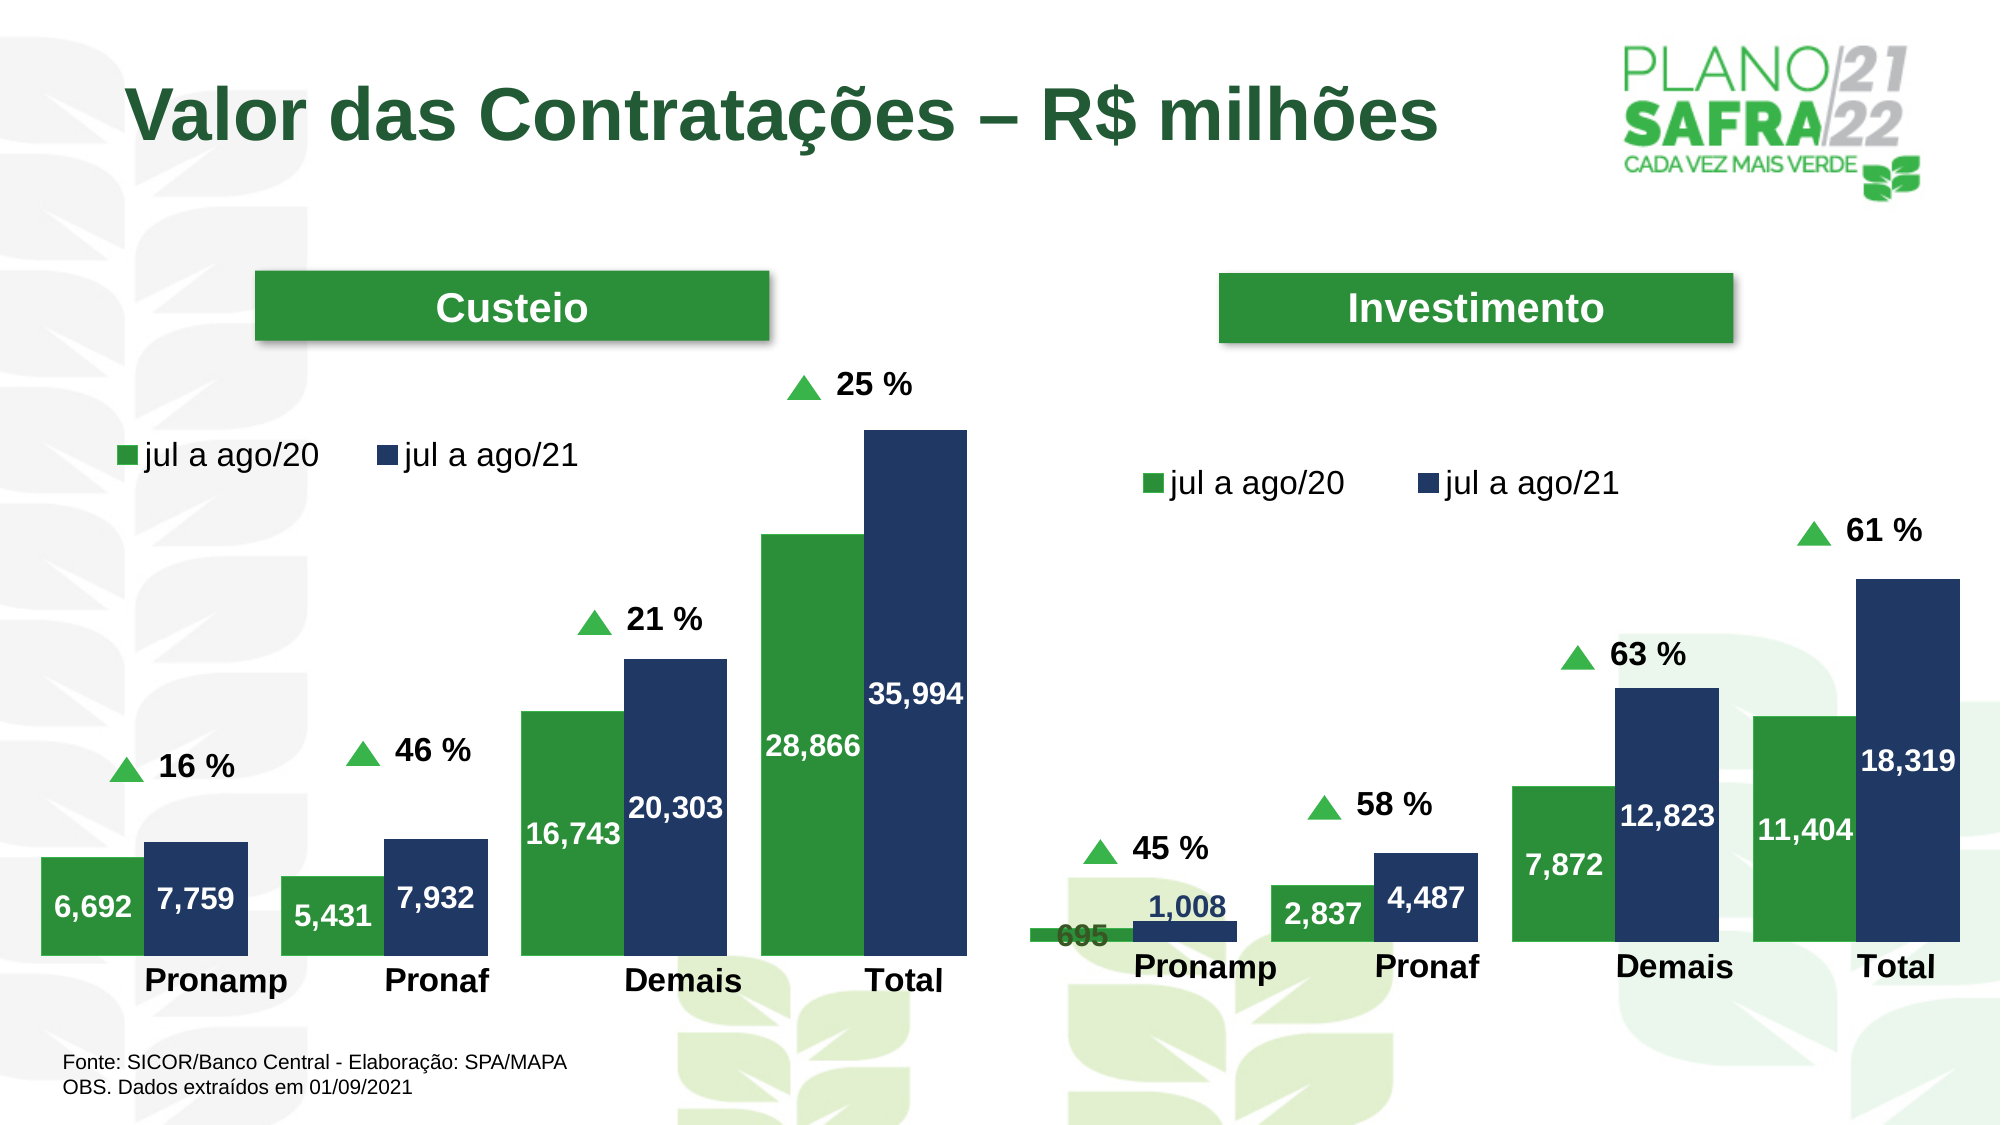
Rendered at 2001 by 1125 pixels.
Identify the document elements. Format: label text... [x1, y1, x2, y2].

chart [4, 358, 1996, 1075]
text_box Investimento [1274, 273, 1679, 339]
text_box Fonte: SICOR/Banco Central - Elaboração: SPA/MAPA OBS. Dados extraídos em 01/09/2021 [47, 1075, 733, 1106]
text_box Custeio [310, 273, 715, 338]
text_box [1218, 272, 1734, 344]
text_box Valor das Contratações – R$ milhões [104, 55, 1596, 166]
text_box [254, 270, 770, 342]
picture [0, 0, 2000, 1125]
